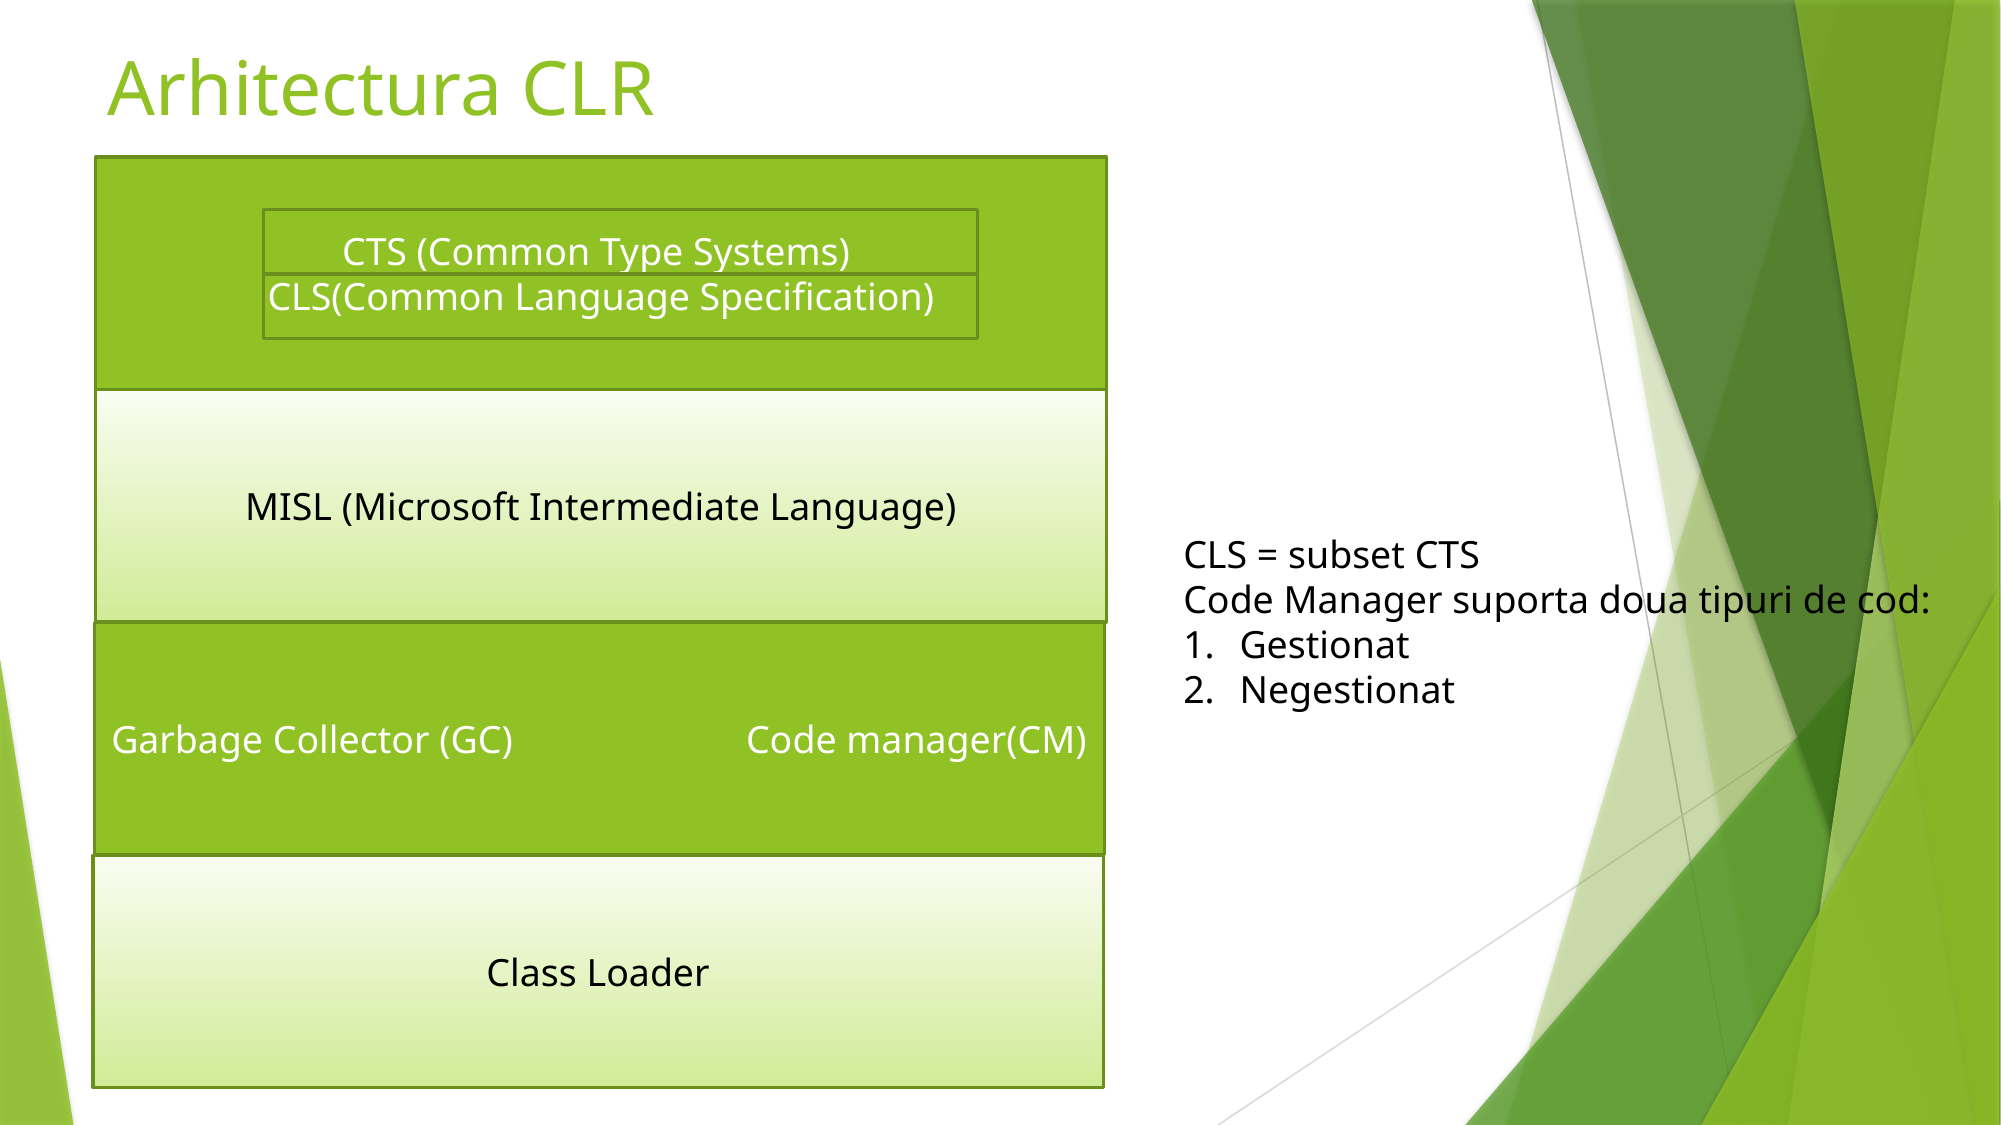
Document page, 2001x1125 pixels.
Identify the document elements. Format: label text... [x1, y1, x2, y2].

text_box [92, 156, 1107, 1089]
title Arhitectura CLR [92, 33, 1458, 149]
text_box CLS = subset CTS Code Manager suporta doua tipuri de cod: Gestionat Negestionat [1168, 523, 1966, 719]
